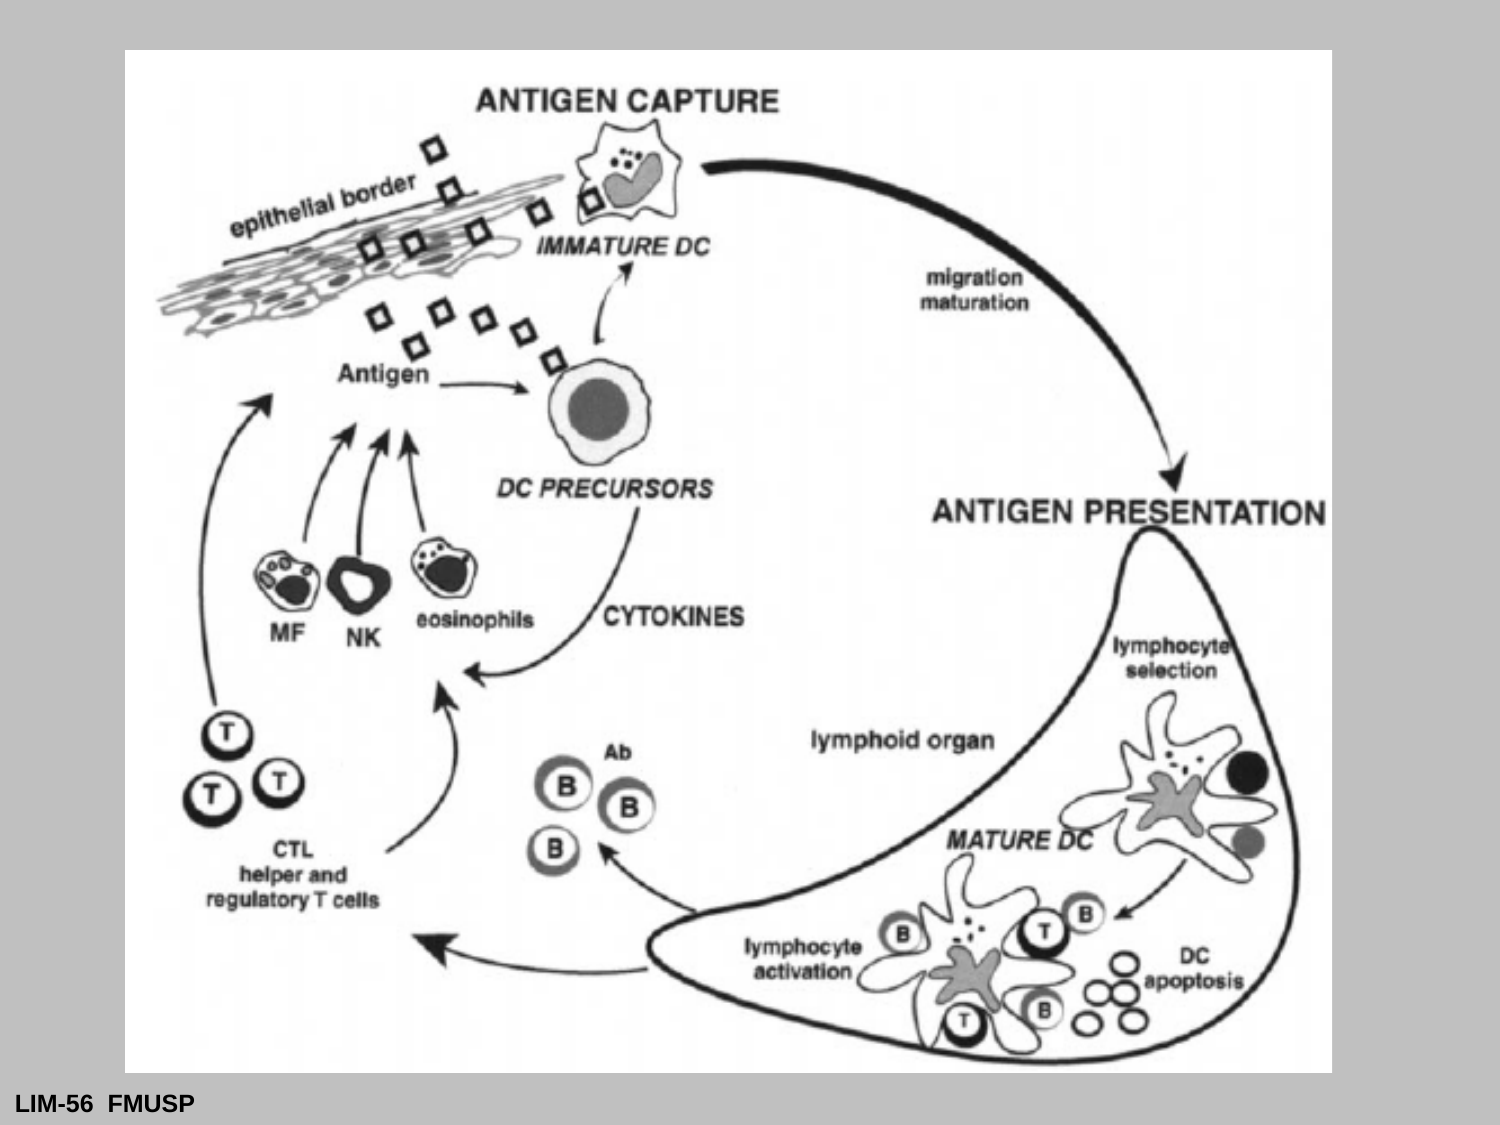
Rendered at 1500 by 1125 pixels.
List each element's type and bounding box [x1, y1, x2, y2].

picture [124, 49, 1333, 1074]
